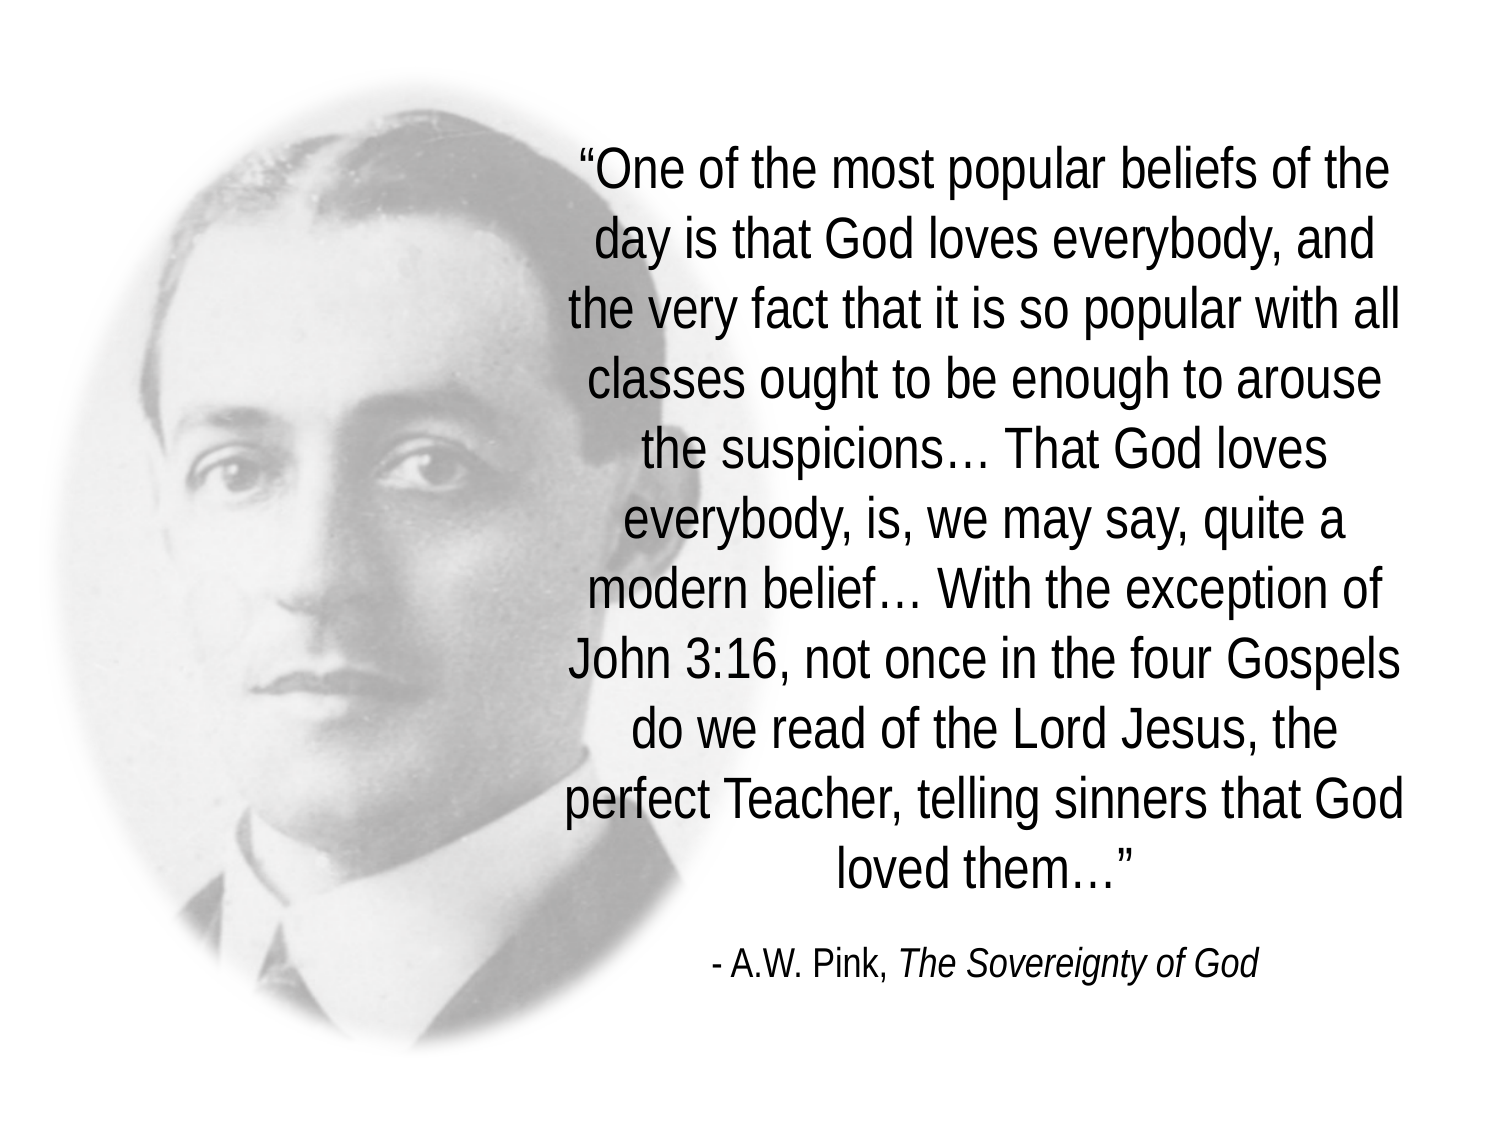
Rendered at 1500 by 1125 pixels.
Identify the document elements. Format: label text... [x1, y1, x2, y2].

text_box “One of the most popular beliefs of the day is that God loves everybody, and the very fact that it is so popular with all classes ought to be enough to arouse the suspicions… That God loves everybody, is, we may say, quite a modern belief… With the exception of John 3:16, not once in the four Gospels do we read of the Lord Jesus, the perfect Teacher, telling sinners that God loved them…” - A.W. Pink, The Sovereignty of God [793, 123, 1423, 993]
picture [38, 66, 793, 1059]
